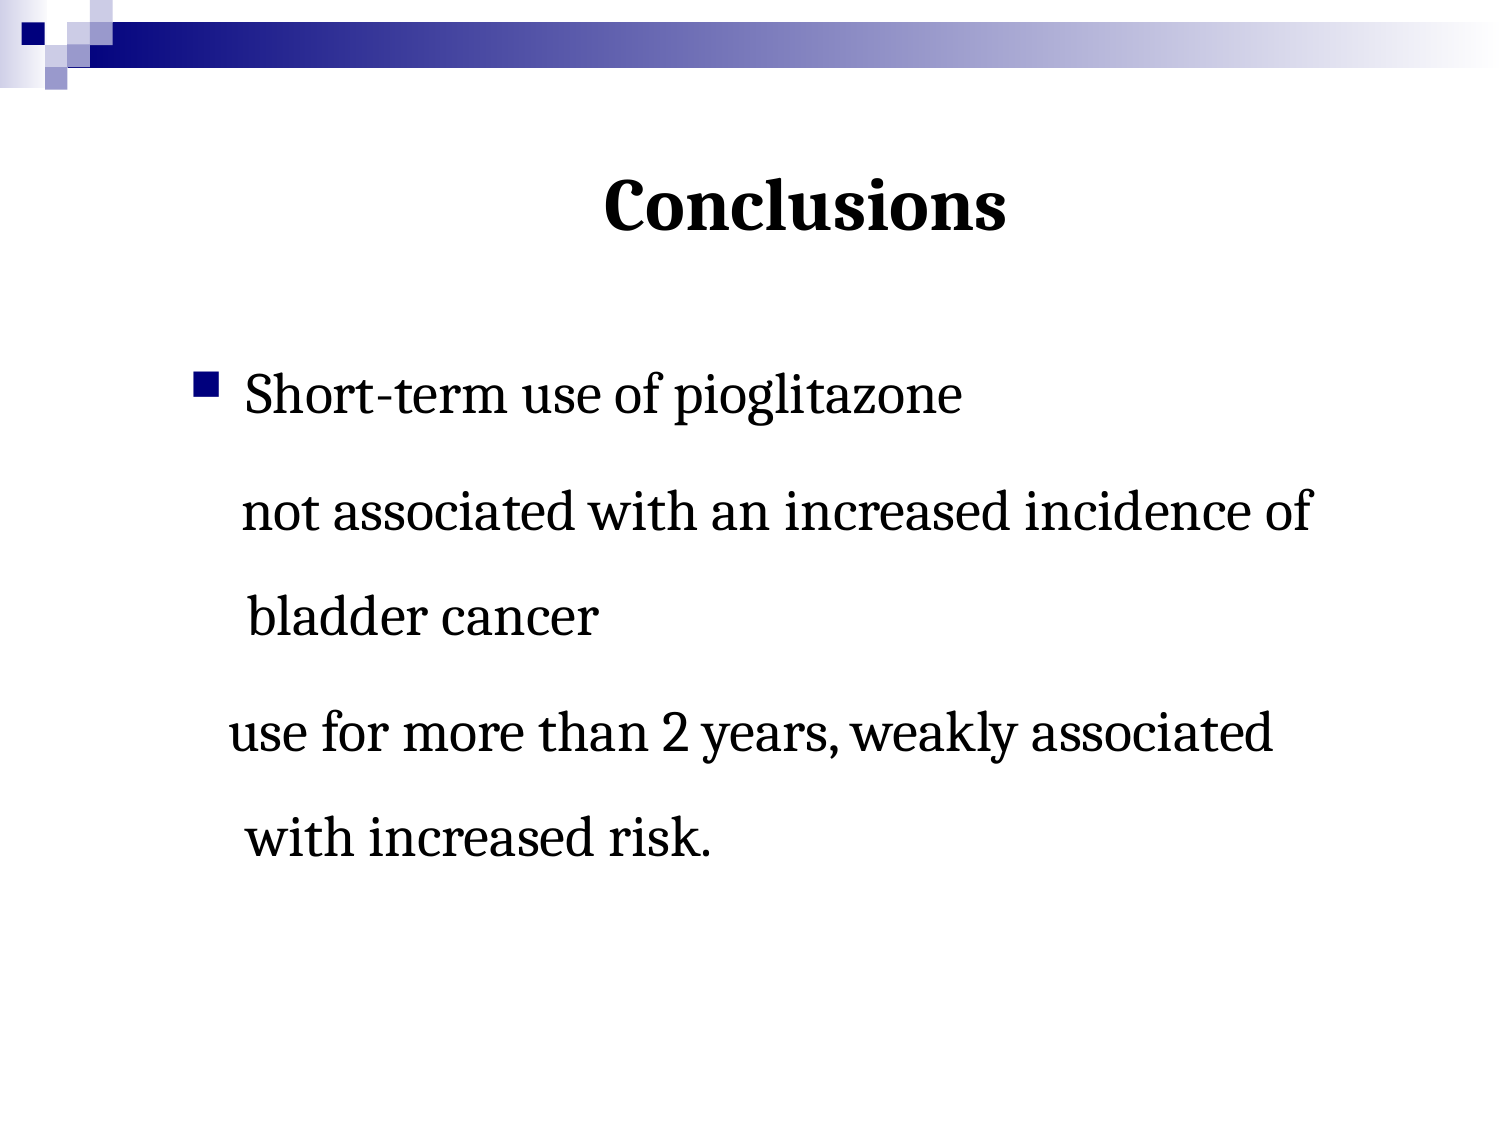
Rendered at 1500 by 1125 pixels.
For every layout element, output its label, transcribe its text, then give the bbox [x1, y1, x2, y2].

list Short-term use of pioglitazone not associated with an increased incidence of bladder cancer use for more than 2 years, weakly associated with increased risk. [174, 312, 1401, 951]
title Conclusions [337, 124, 1276, 276]
